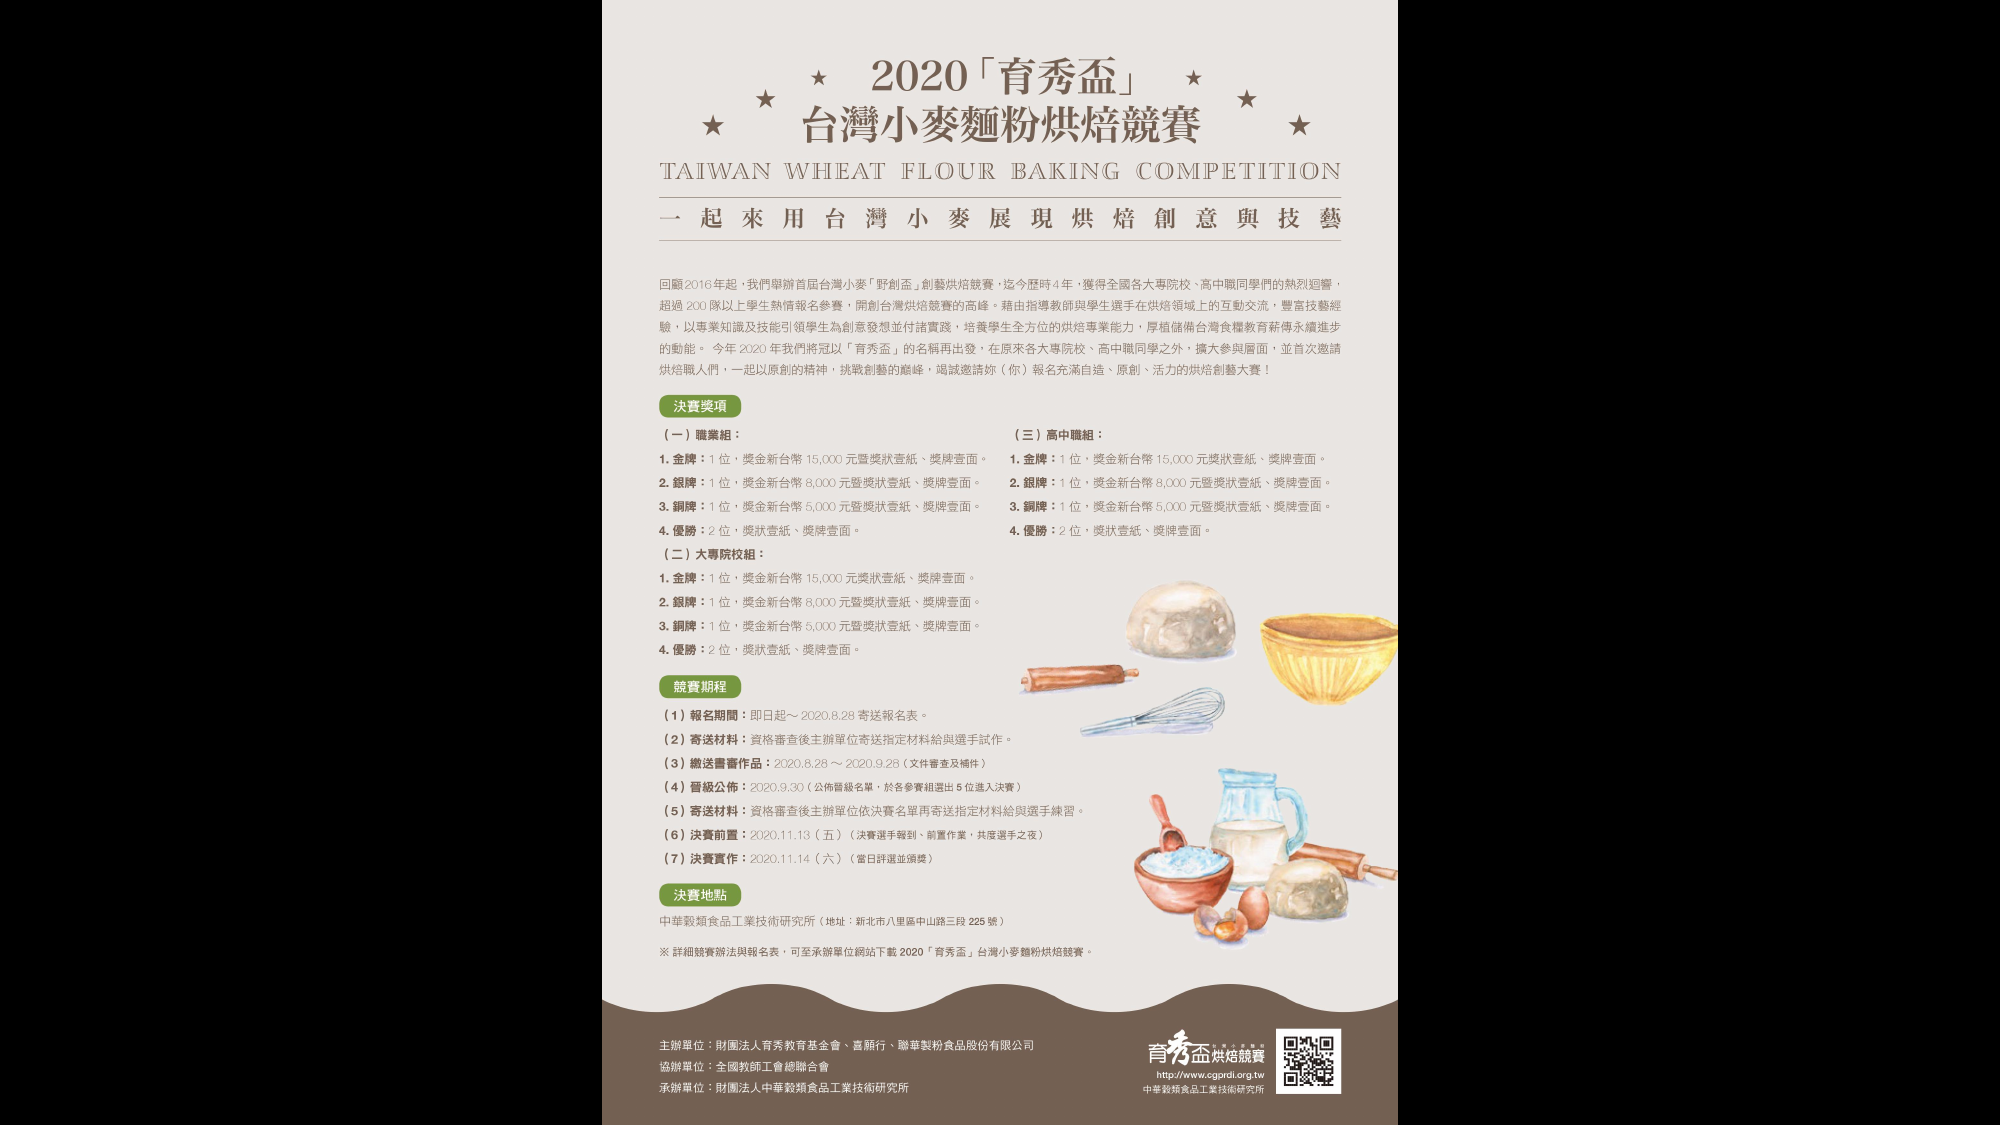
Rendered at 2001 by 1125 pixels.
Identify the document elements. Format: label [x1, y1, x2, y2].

picture [601, 0, 1398, 1125]
